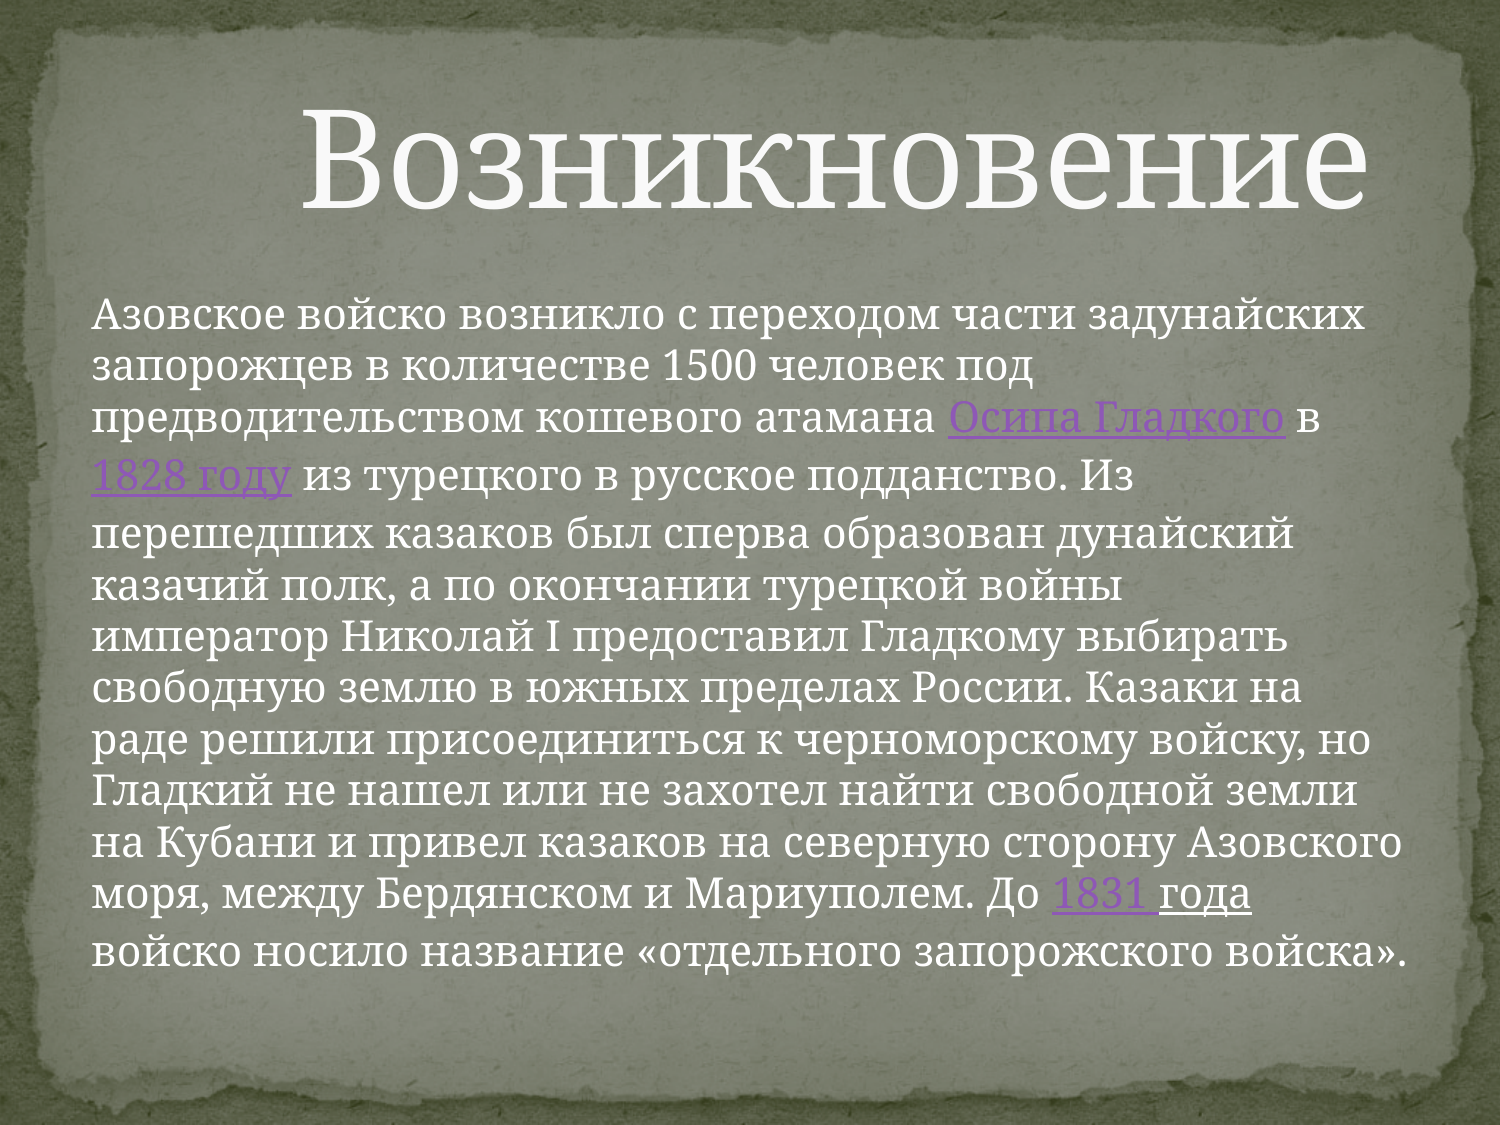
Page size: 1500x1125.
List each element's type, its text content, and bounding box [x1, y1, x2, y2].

title Возникновение [74, 24, 1425, 244]
list Азовское войско возникло с переходом части задунайских запорожцев в количестве 1500 человек под предводительством кошевого атамана Осипа Гладкого в 1828 году из турецкого в русское подданство. Из перешедших казаков был сперва образован дунайский казачий полк, а по окончании турецкой войны император Николай I предоставил Гладкому выбирать свободную землю в южных пределах России. Казаки на раде решили присоединиться к черноморскому войску, но Гладкий не нашел или не захотел найти свободной земли на Кубани и привел казаков на северную сторону Азовского моря, между Бердянском и Мариуполем. До 1831 года войско носило название «отдельного запорожского войска». [76, 278, 1427, 1006]
